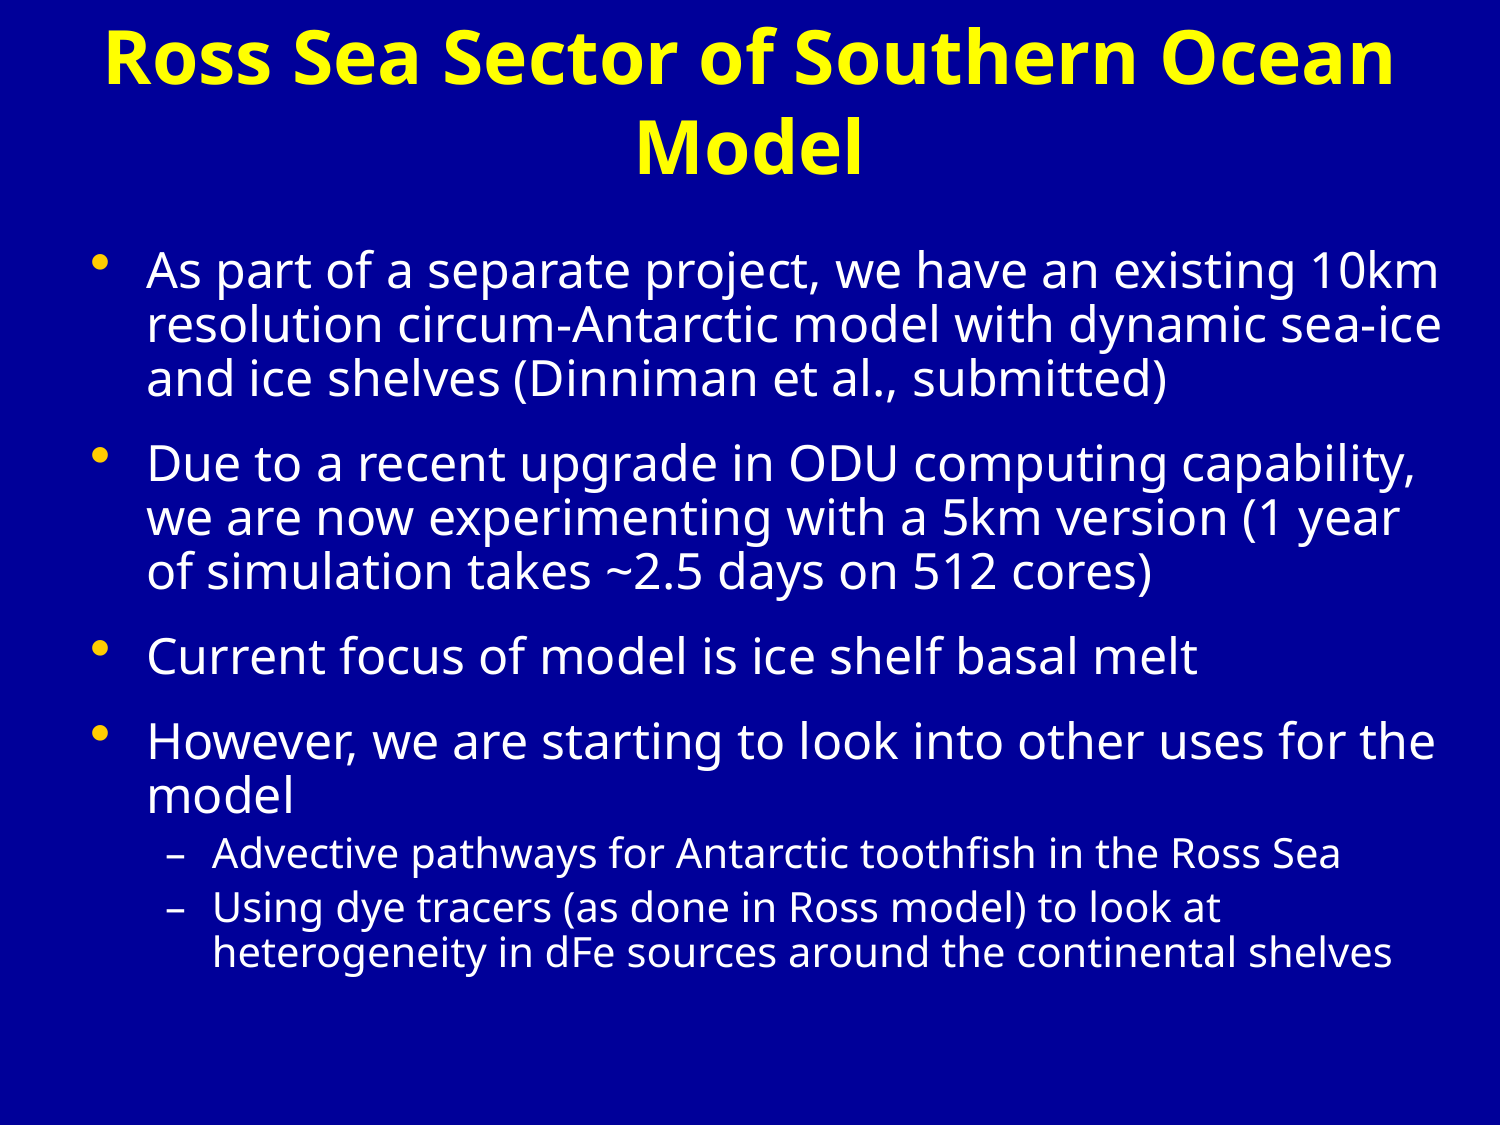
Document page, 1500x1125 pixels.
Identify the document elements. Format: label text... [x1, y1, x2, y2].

list As part of a separate project, we have an existing 10km resolution circum-Antarctic model with dynamic sea-ice and ice shelves (Dinniman et al., submitted) Due to a recent upgrade in ODU computing capability, we are now experimenting with a 5km version (1 year of simulation takes ~2.5 days on 512 cores) Current focus of model is ice shelf basal melt However, we are starting to look into other uses for the model Advective pathways for Antarctic toothfish in the Ross Sea Using dye tracers (as done in Ross model) to look at heterogeneity in dFe sources around the continental shelves [74, 237, 1463, 1038]
title Ross Sea Sector of Southern Ocean Model [74, 24, 1426, 176]
